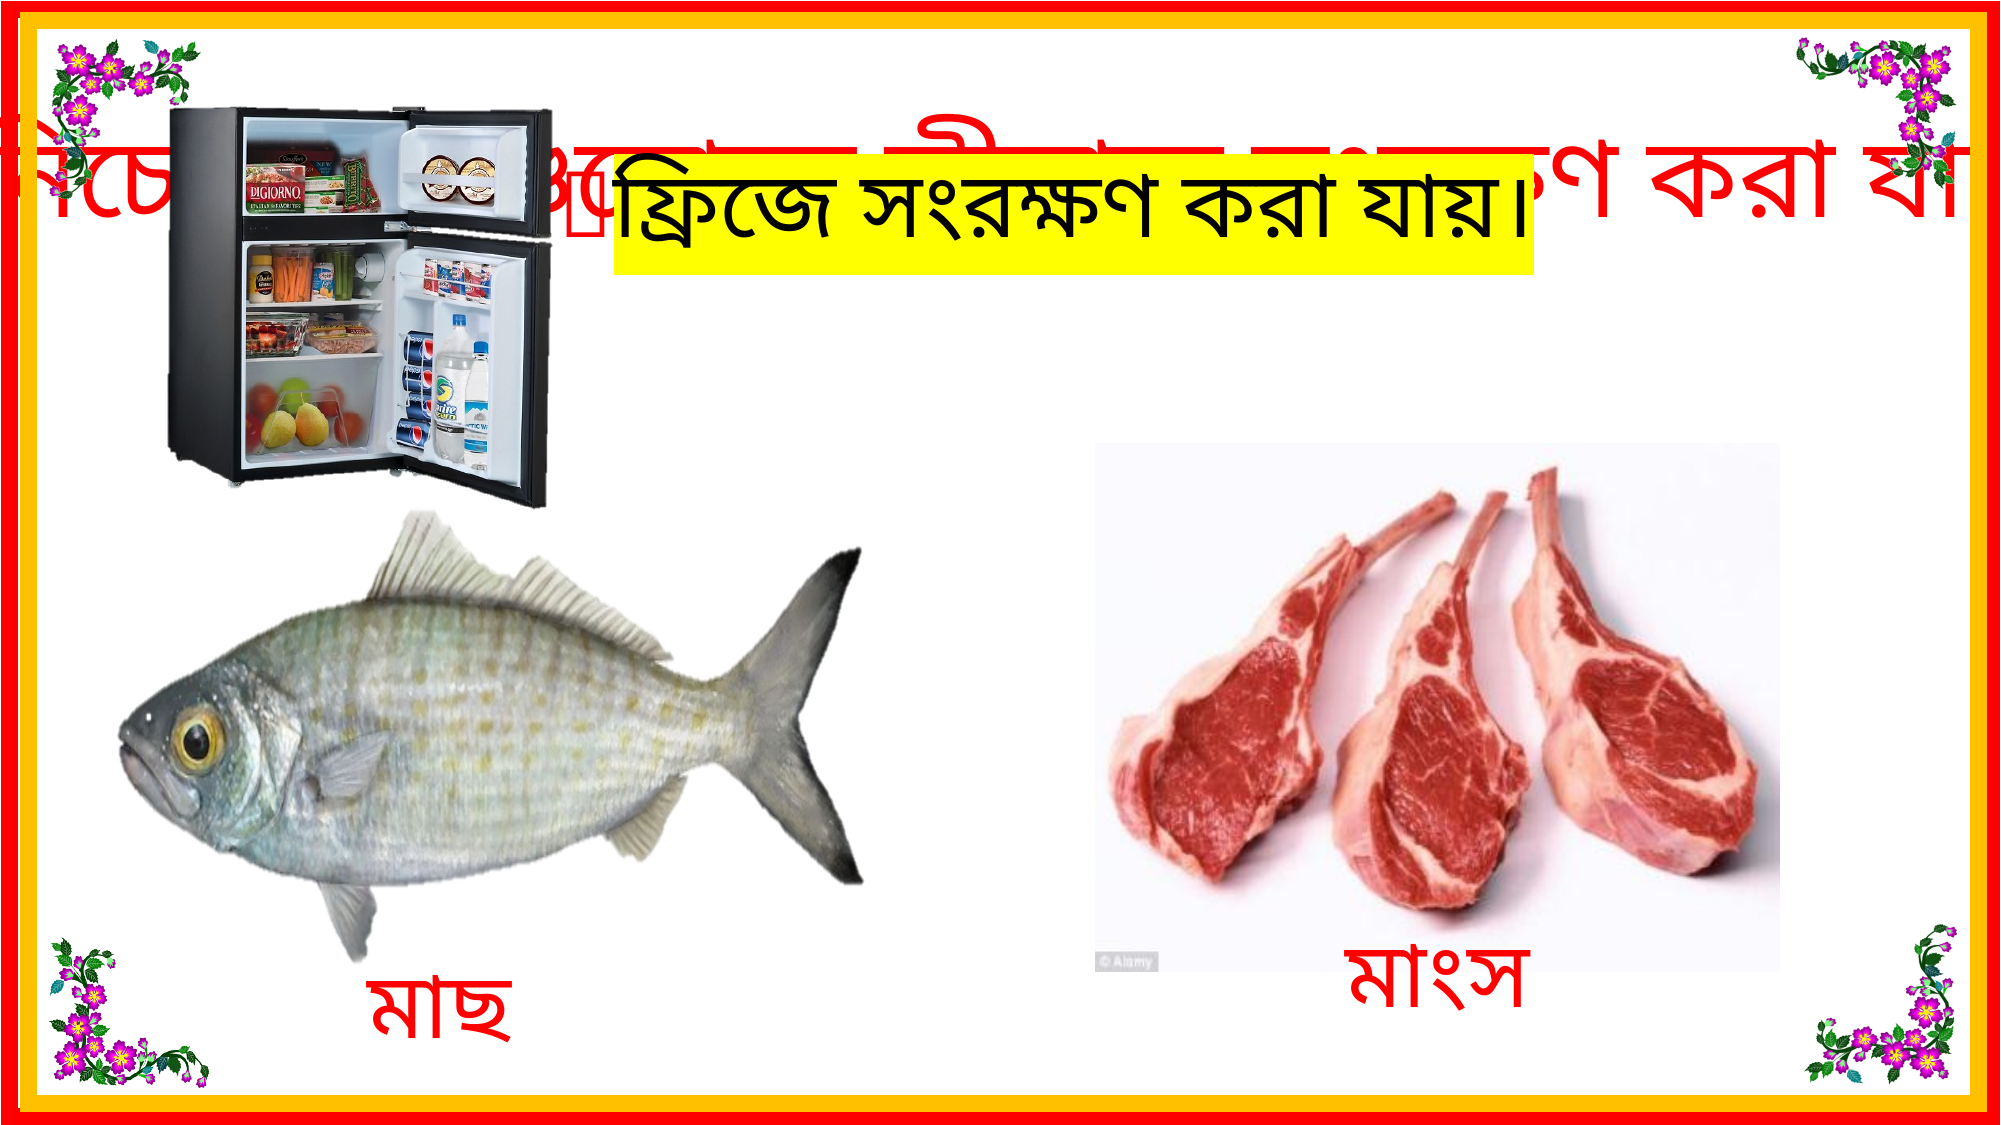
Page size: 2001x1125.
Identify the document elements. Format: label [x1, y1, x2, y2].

text_box [9, 9, 1993, 1117]
